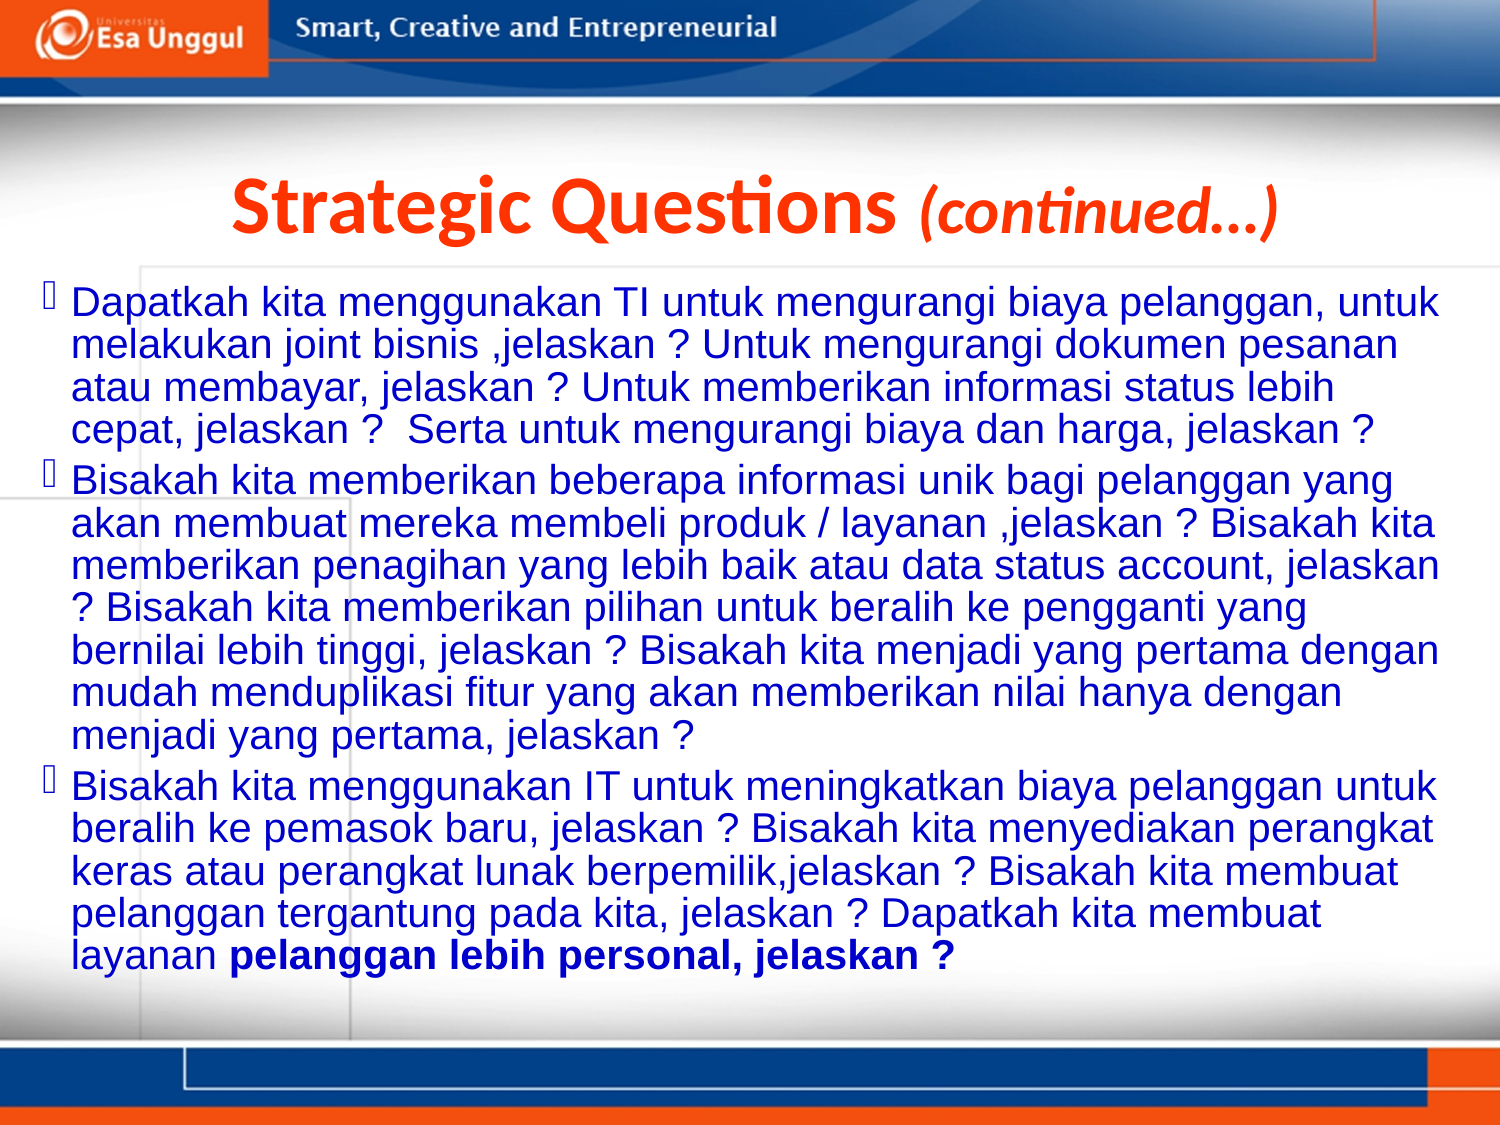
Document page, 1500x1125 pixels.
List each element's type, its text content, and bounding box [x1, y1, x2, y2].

title Strategic Questions (continued…) [137, 125, 1375, 275]
picture [0, 0, 1500, 1125]
text_box Dapatkah kita menggunakan TI untuk mengurangi biaya pelanggan, untuk melakukan joint bisnis ,jelaskan ? Untuk mengurangi dokumen pesanan atau membayar, jelaskan ? Untuk memberikan informasi status lebih cepat, jelaskan ? Serta untuk mengurangi biaya dan harga, jelaskan ? Bisakah kita memberikan beberapa informasi unik bagi pelanggan yang akan membuat mereka membeli produk / layanan ,jelaskan ? Bisakah kita memberikan penagihan yang lebih baik atau data status account, jelaskan ? Bisakah kita memberikan pilihan untuk beralih ke pengganti yang bernilai lebih tinggi, jelaskan ? Bisakah kita menjadi yang pertama dengan mudah menduplikasi fitur yang akan memberikan nilai hanya dengan menjadi yang pertama, jelaskan ? Bisakah kita menggunakan IT untuk meningkatkan biaya pelanggan untuk beralih ke pemasok baru, jelaskan ? Bisakah kita menyediakan perangkat keras atau perangkat lunak berpemilik,jelaskan ? Bisakah kita membuat pelanggan tergantung pada kita, jelaskan ? Dapatkah kita membuat layanan pelanggan lebih personal, jelaskan ? [12, 275, 1463, 1000]
